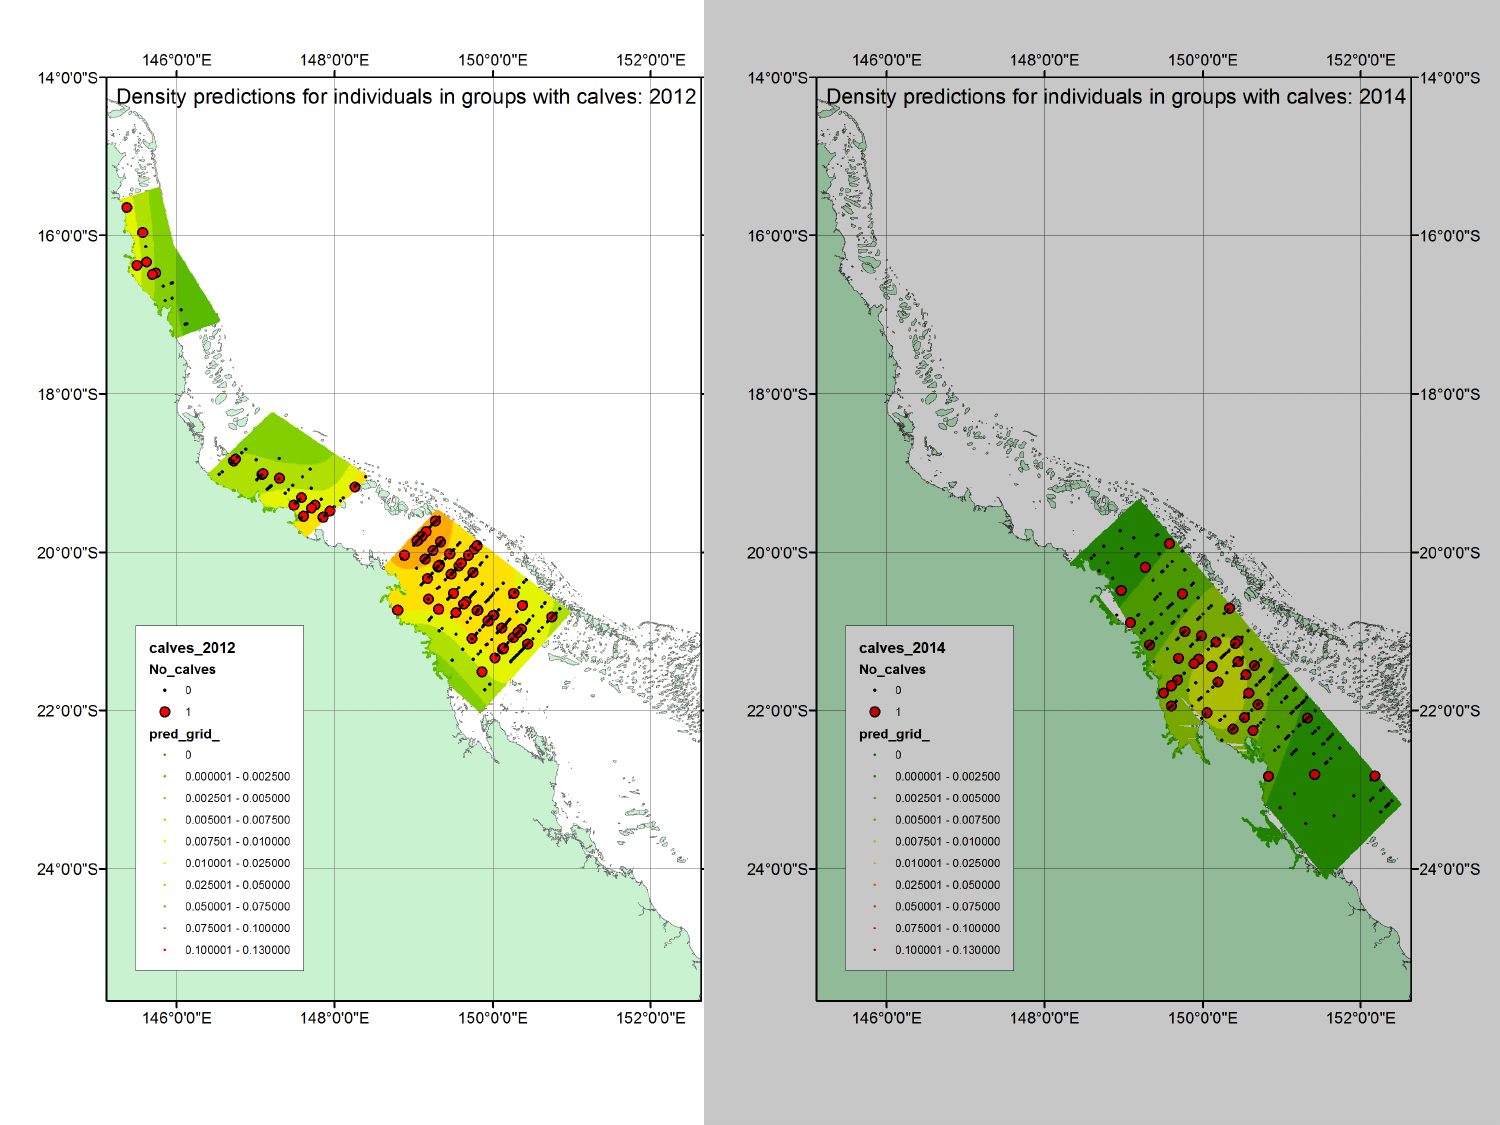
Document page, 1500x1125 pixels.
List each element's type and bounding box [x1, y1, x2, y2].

list [0, 0, 701, 1125]
picture [703, 0, 1500, 1125]
